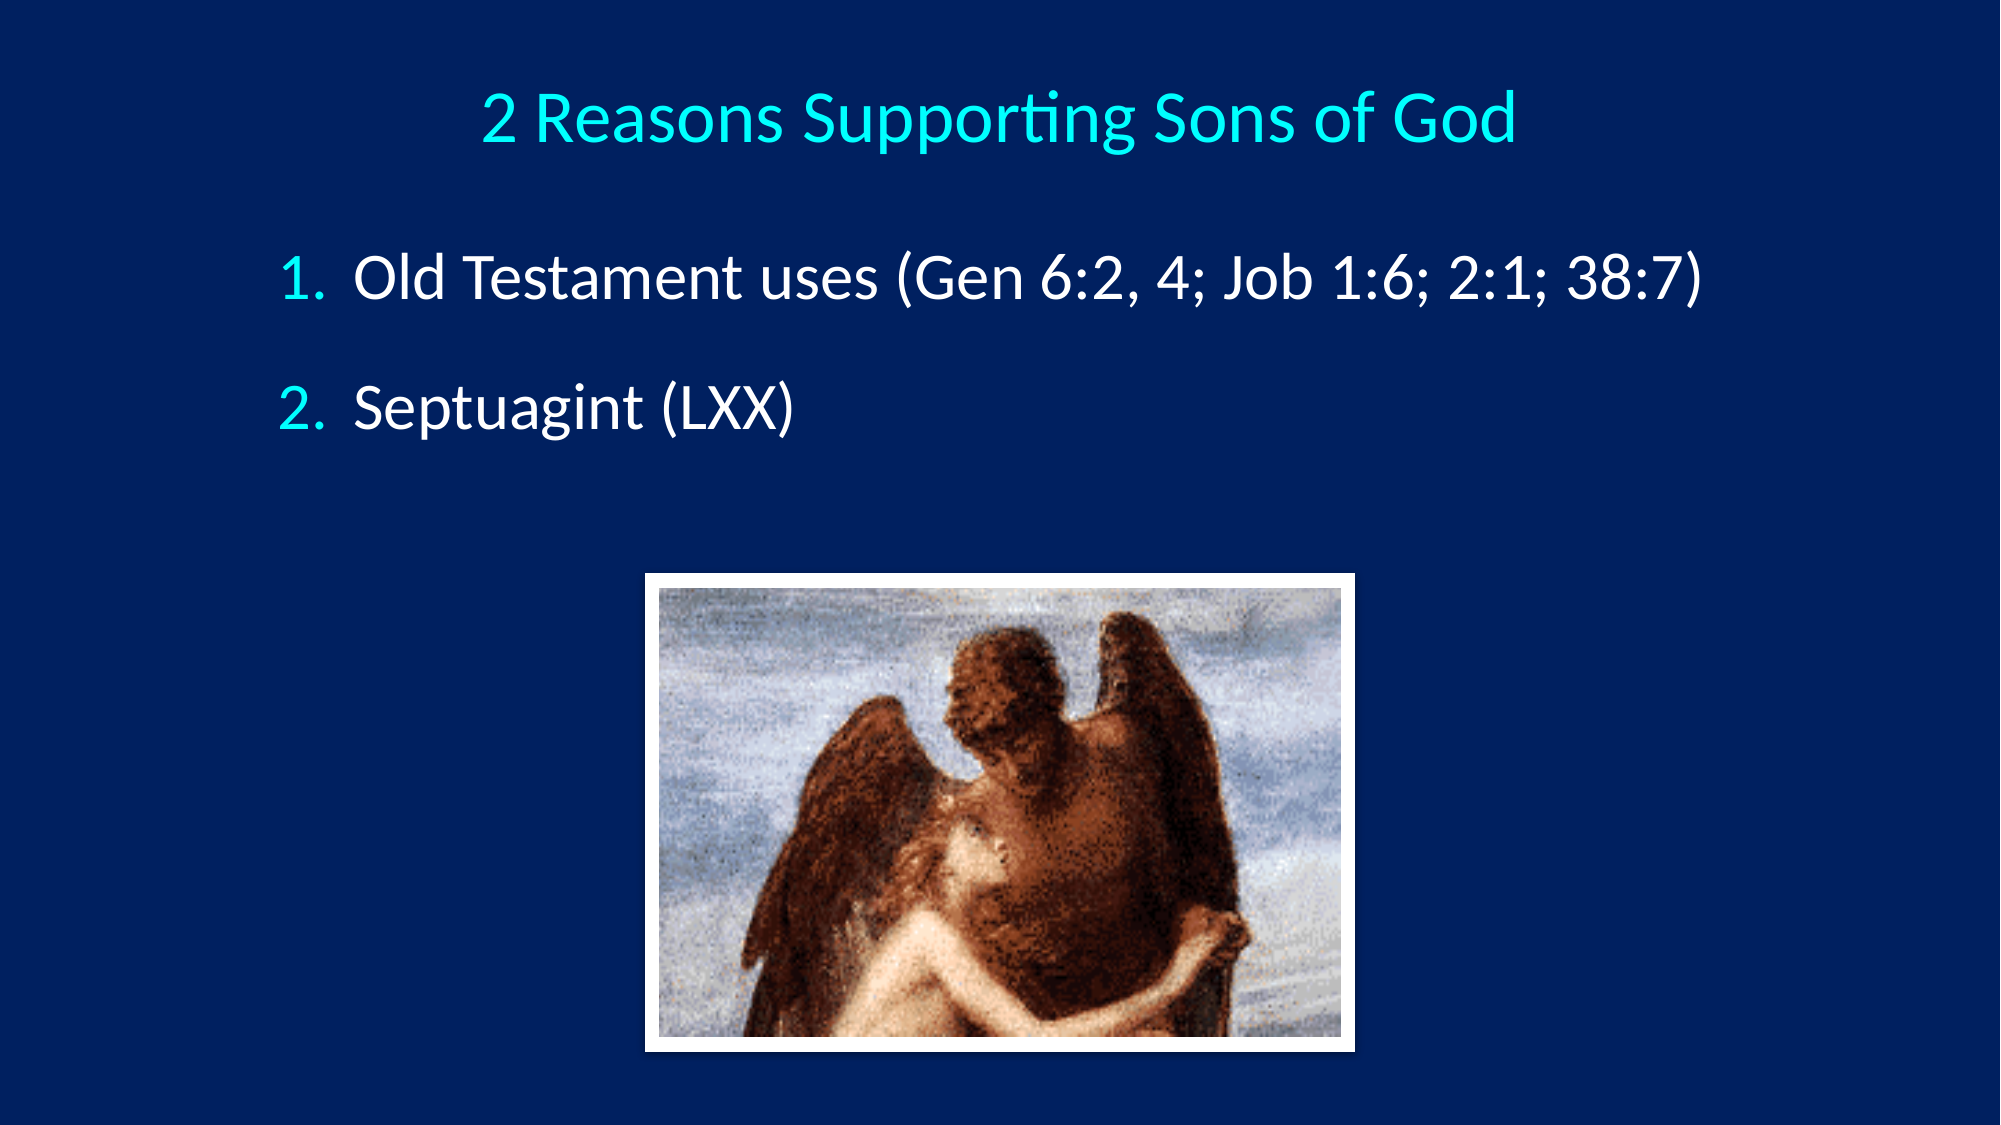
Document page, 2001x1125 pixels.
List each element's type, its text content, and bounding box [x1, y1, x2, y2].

text_box 2 Reasons Supporting Sons of God [362, 37, 1638, 188]
list Old Testament uses (Gen 6:2, 4; Job 1:6; 2:1; 38:7) Septuagint (LXX) [262, 224, 1738, 501]
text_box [658, 587, 1342, 1038]
